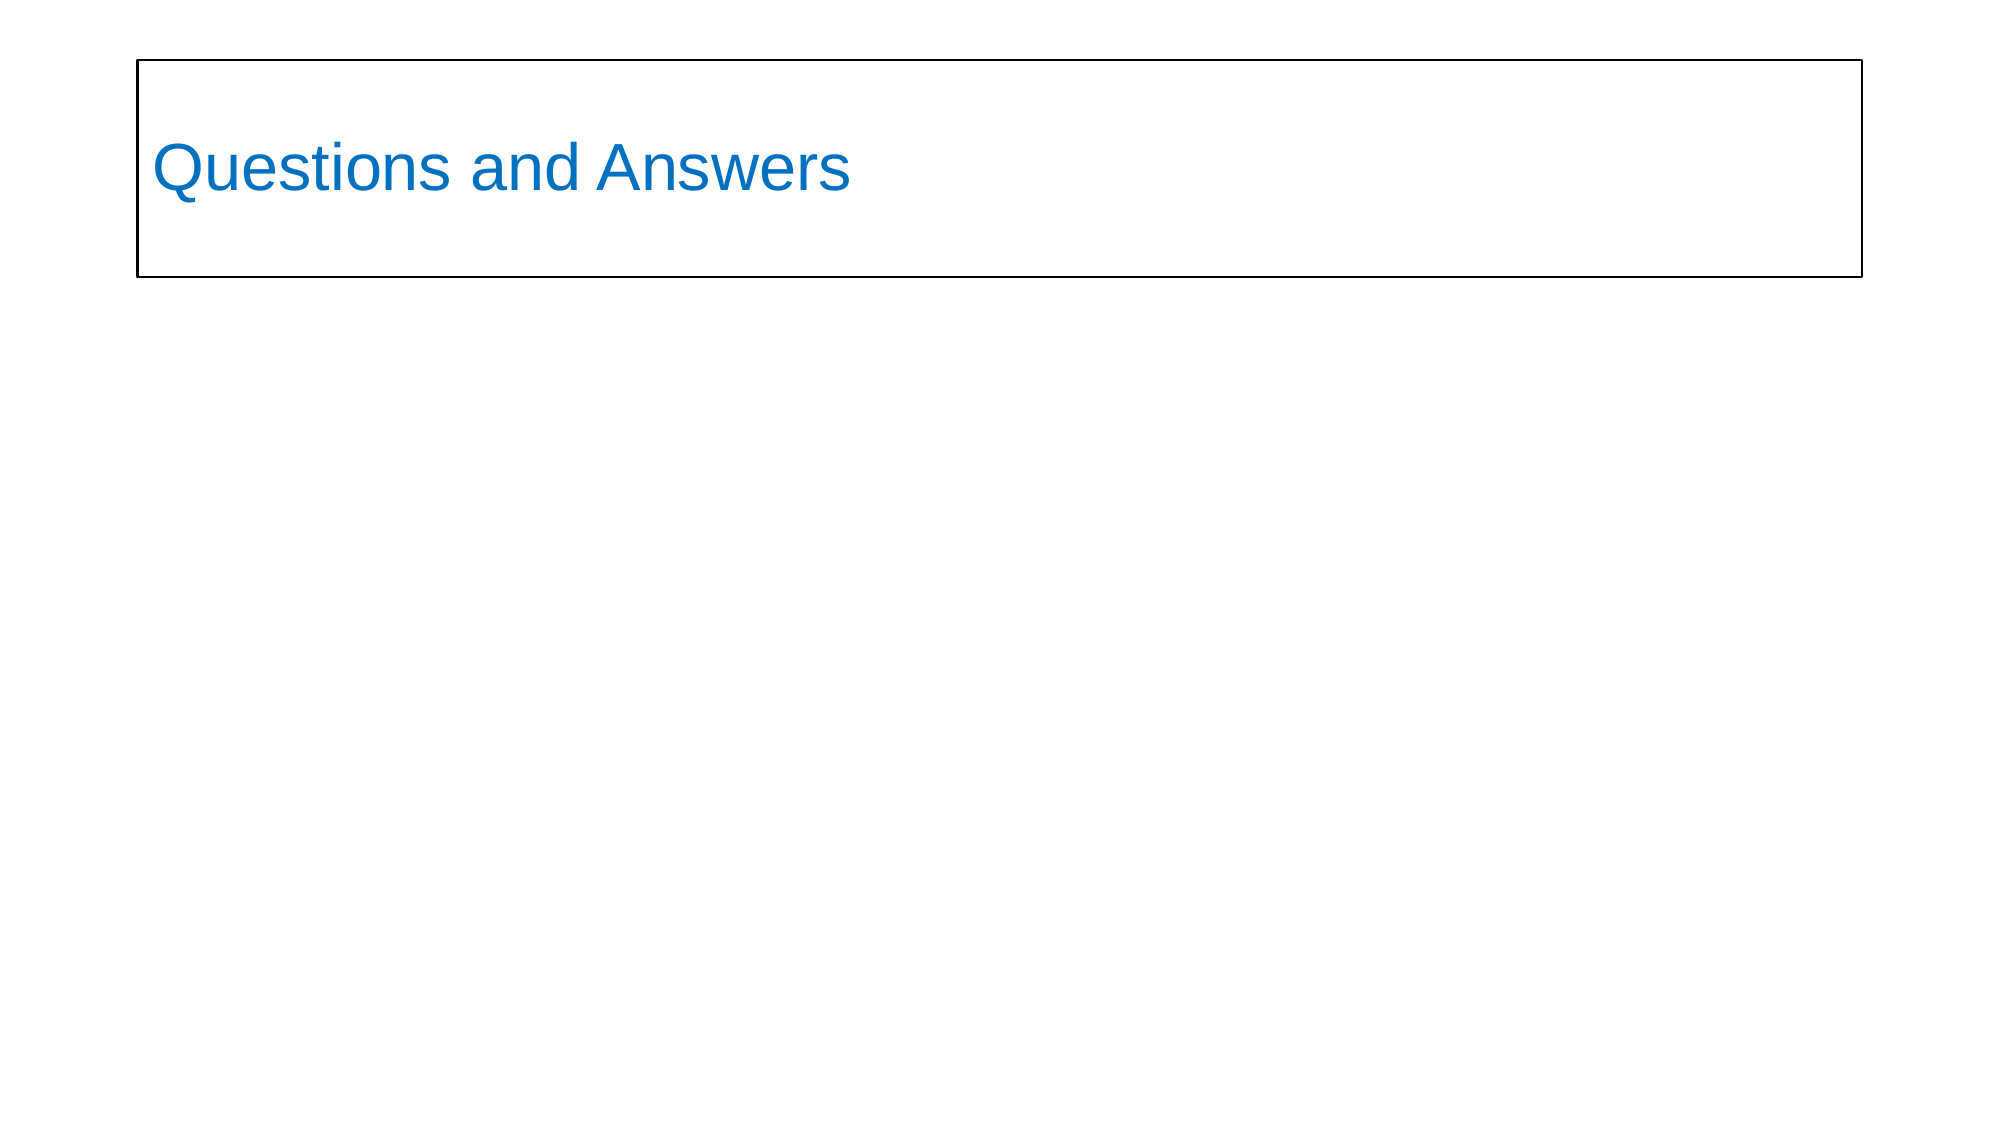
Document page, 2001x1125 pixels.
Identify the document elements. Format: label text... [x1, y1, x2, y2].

title Questions and Answers [137, 59, 1863, 278]
